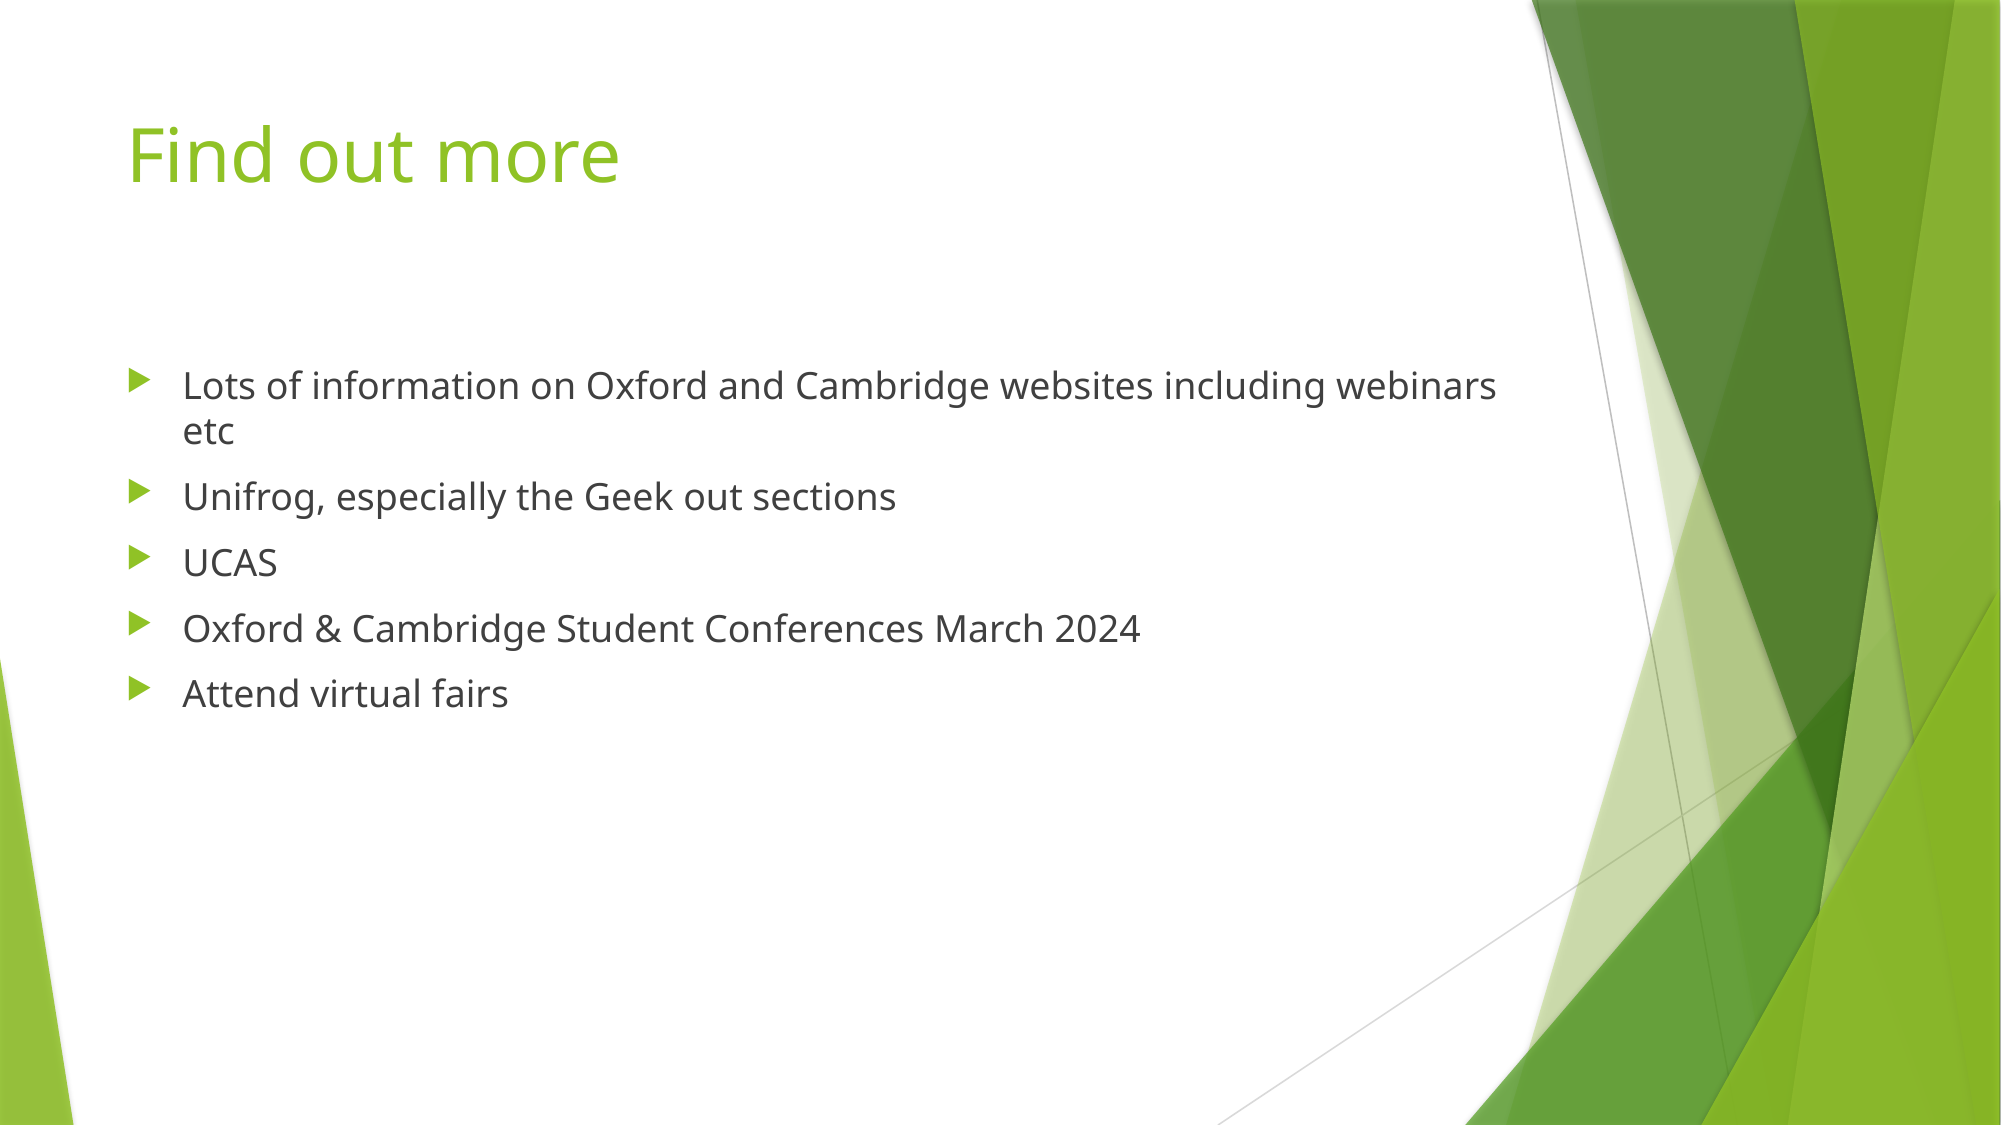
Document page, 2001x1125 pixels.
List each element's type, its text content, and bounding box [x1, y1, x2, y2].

list Lots of information on Oxford and Cambridge websites including webinars etc Unifrog, especially the Geek out sections UCAS Oxford & Cambridge Student Conferences March 2024 Attend virtual fairs [111, 354, 1522, 992]
title Find out more [111, 99, 1522, 317]
